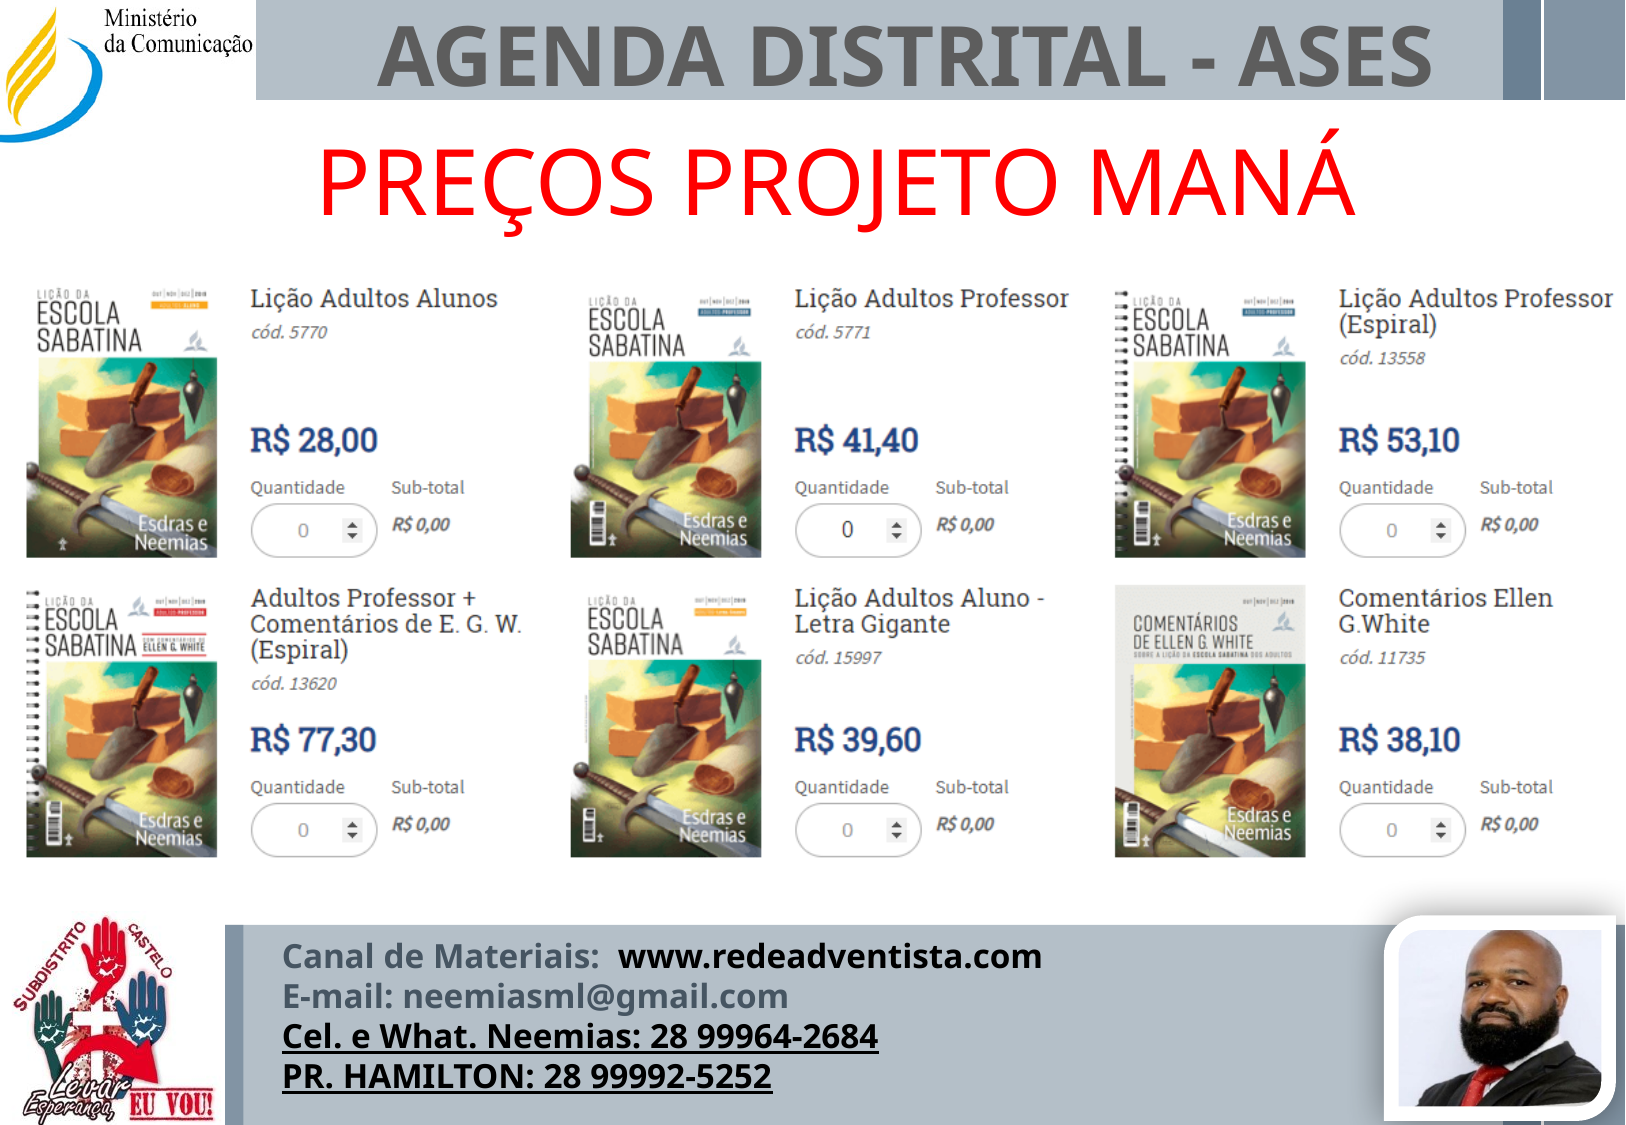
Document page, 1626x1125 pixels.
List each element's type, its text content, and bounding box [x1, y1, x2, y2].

text_box PREÇOS PROJETO MANÁ [91, 128, 1581, 243]
picture [9, 276, 1625, 882]
text_box Canal de Materiais: www.redeadventista.com E-mail: neemiasml@gmail.com Cel. e What. Neemias: 28 99964-2684 PR. HAMILTON: 28 99992-5252 [267, 928, 1364, 1103]
picture [0, 0, 256, 147]
picture [1391, 922, 1609, 1114]
picture [0, 911, 225, 1125]
text_box AGENDA DISTRITAL - ASES [362, 0, 1450, 111]
